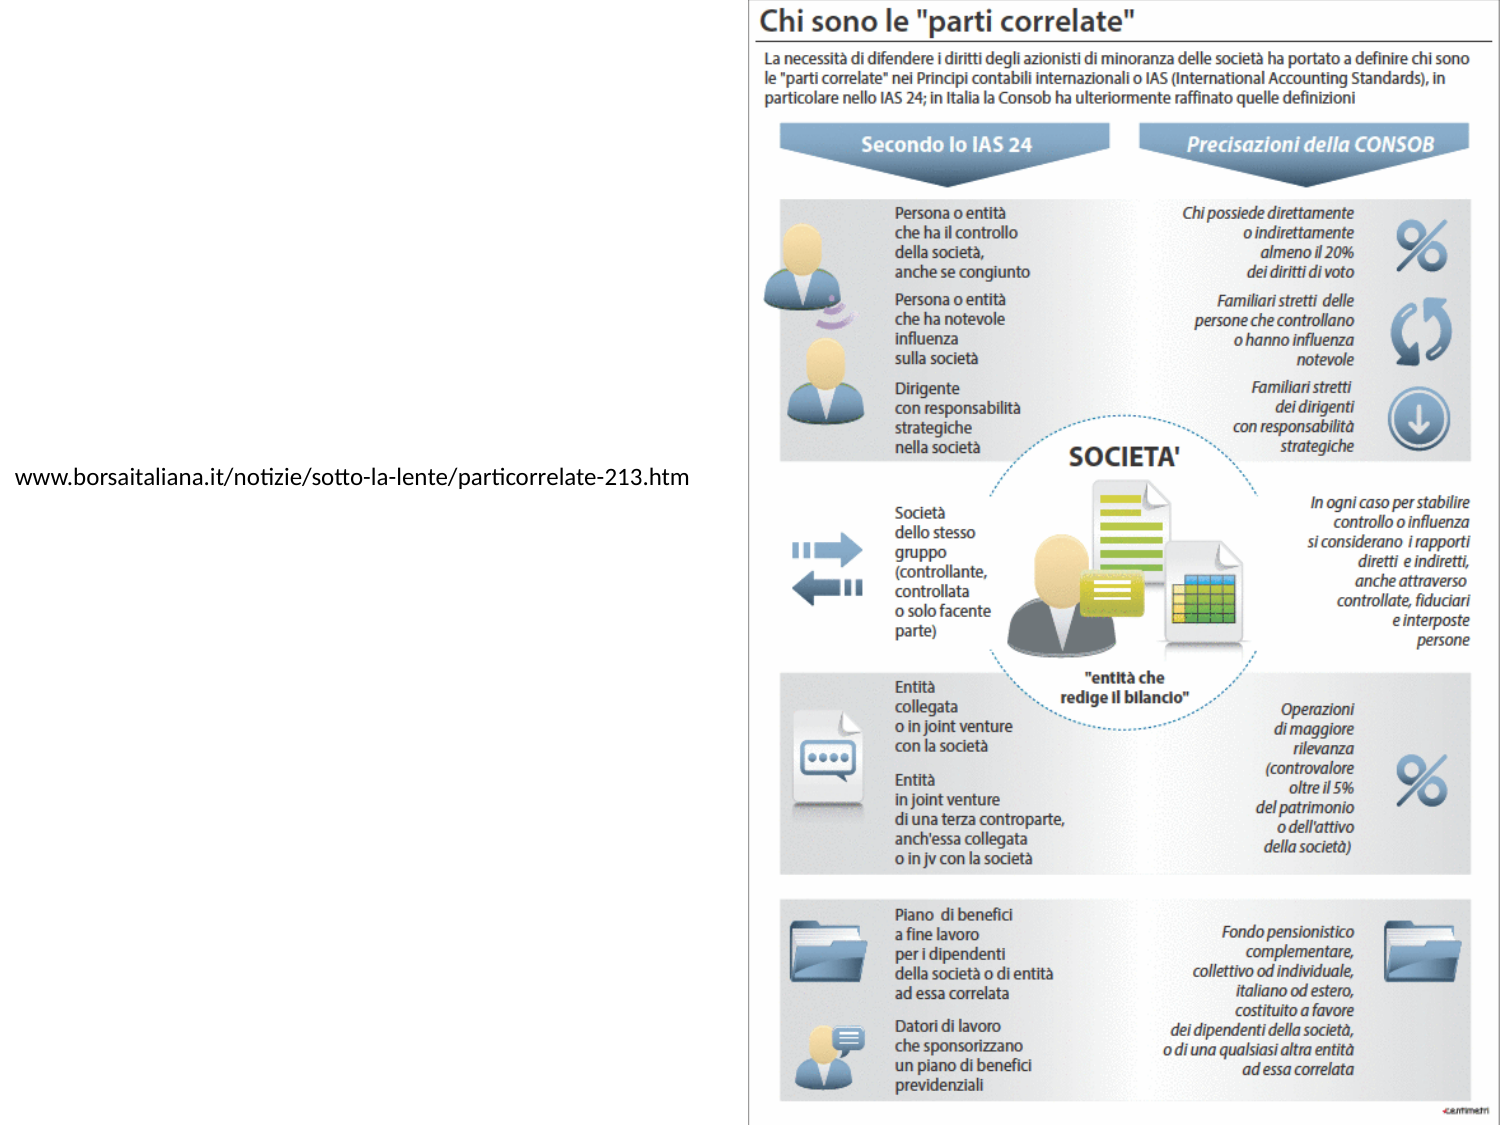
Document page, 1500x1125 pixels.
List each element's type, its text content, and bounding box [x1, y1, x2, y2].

text_box www.borsaitaliana.it/notizie/sotto-la-lente/particorrelate-213.htm [0, 452, 400, 498]
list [406, 0, 1500, 1125]
